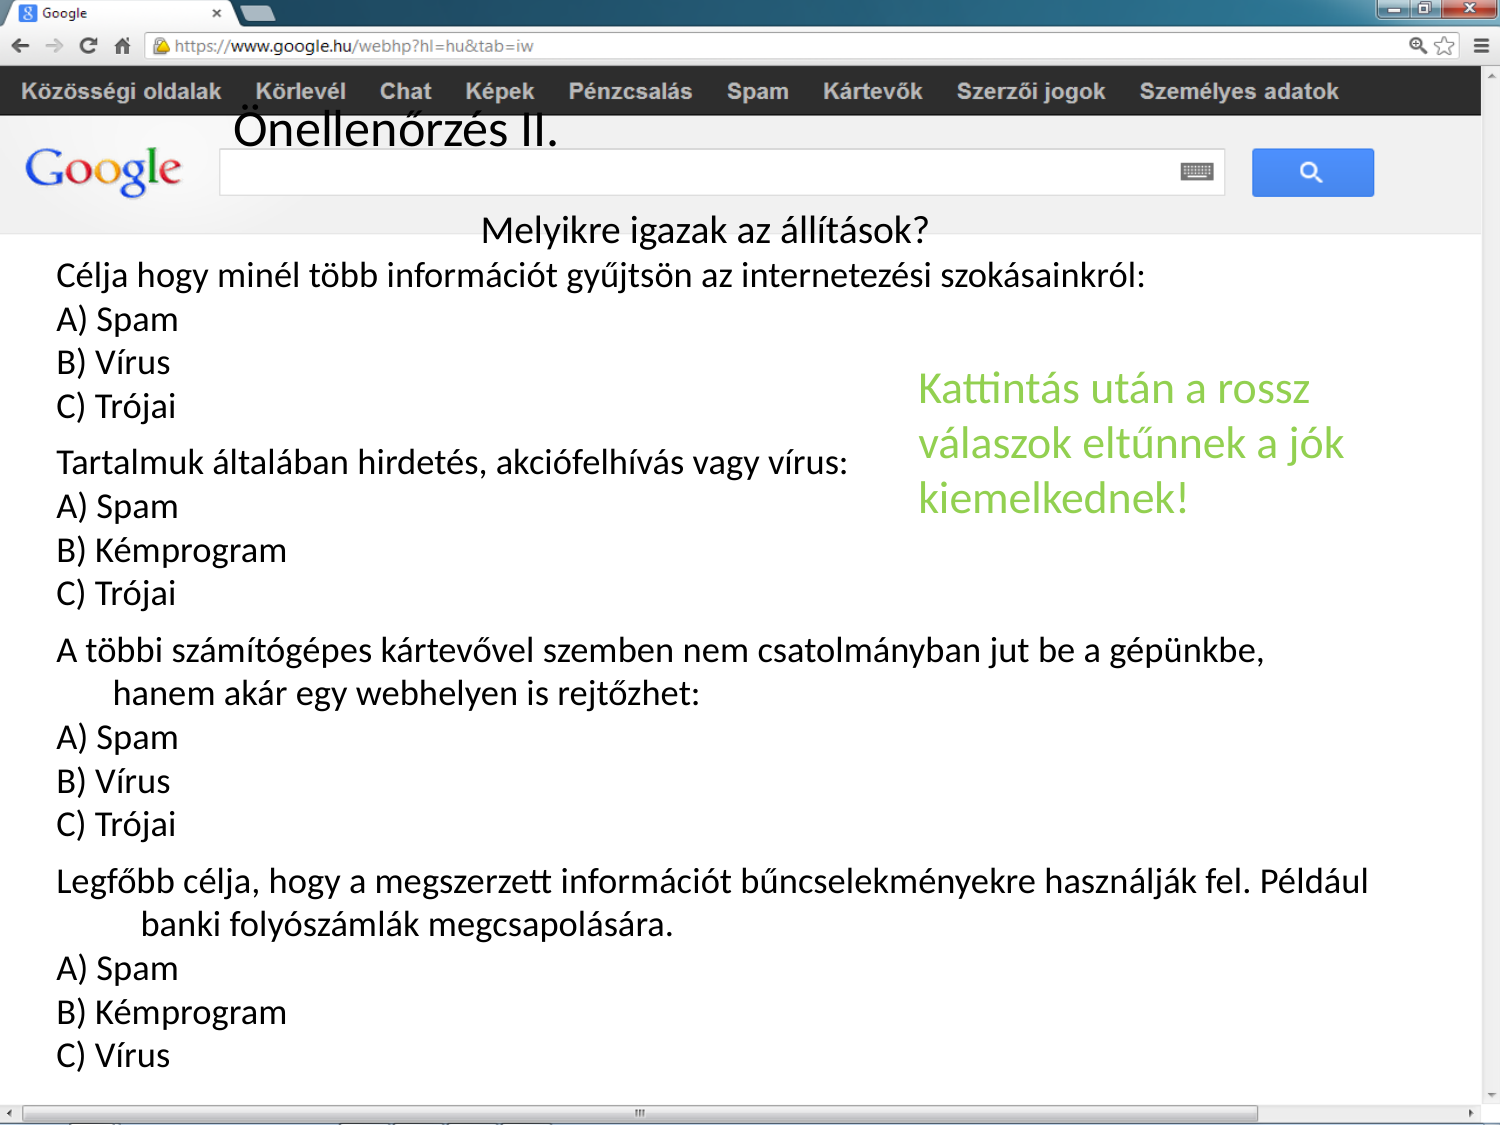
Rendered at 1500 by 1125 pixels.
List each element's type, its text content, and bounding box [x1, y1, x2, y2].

picture [0, 0, 1500, 1125]
list Célja hogy minél több információt gyűjtsön az internetezési szokásainkról: A) Spam B) Vírus C) Trójai Tartalmuk általában hirdetés, akciófelhívás vagy vírus: A) Spam B) Kémprogram C) Trójai A többi számítógépes kártevővel szemben nem csatolmányban jut be a gépünkbe, hanem akár egy webhelyen is rejtőzhet: A) Spam B) Vírus C) Trójai Legfőbb célja, hogy a megszerzett információt bűncselekményekre használják fel. Például banki folyószámlák megcsapolására. A) Spam B) Kémprogram C) Vírus [41, 243, 1388, 1094]
text_box Kattintás után a rossz válaszok eltűnnek a jók kiemelkednek! [903, 349, 1424, 530]
list Melyikre igazak az állítások? [0, 196, 1412, 279]
title Önellenőrzés II. [218, 78, 1176, 173]
